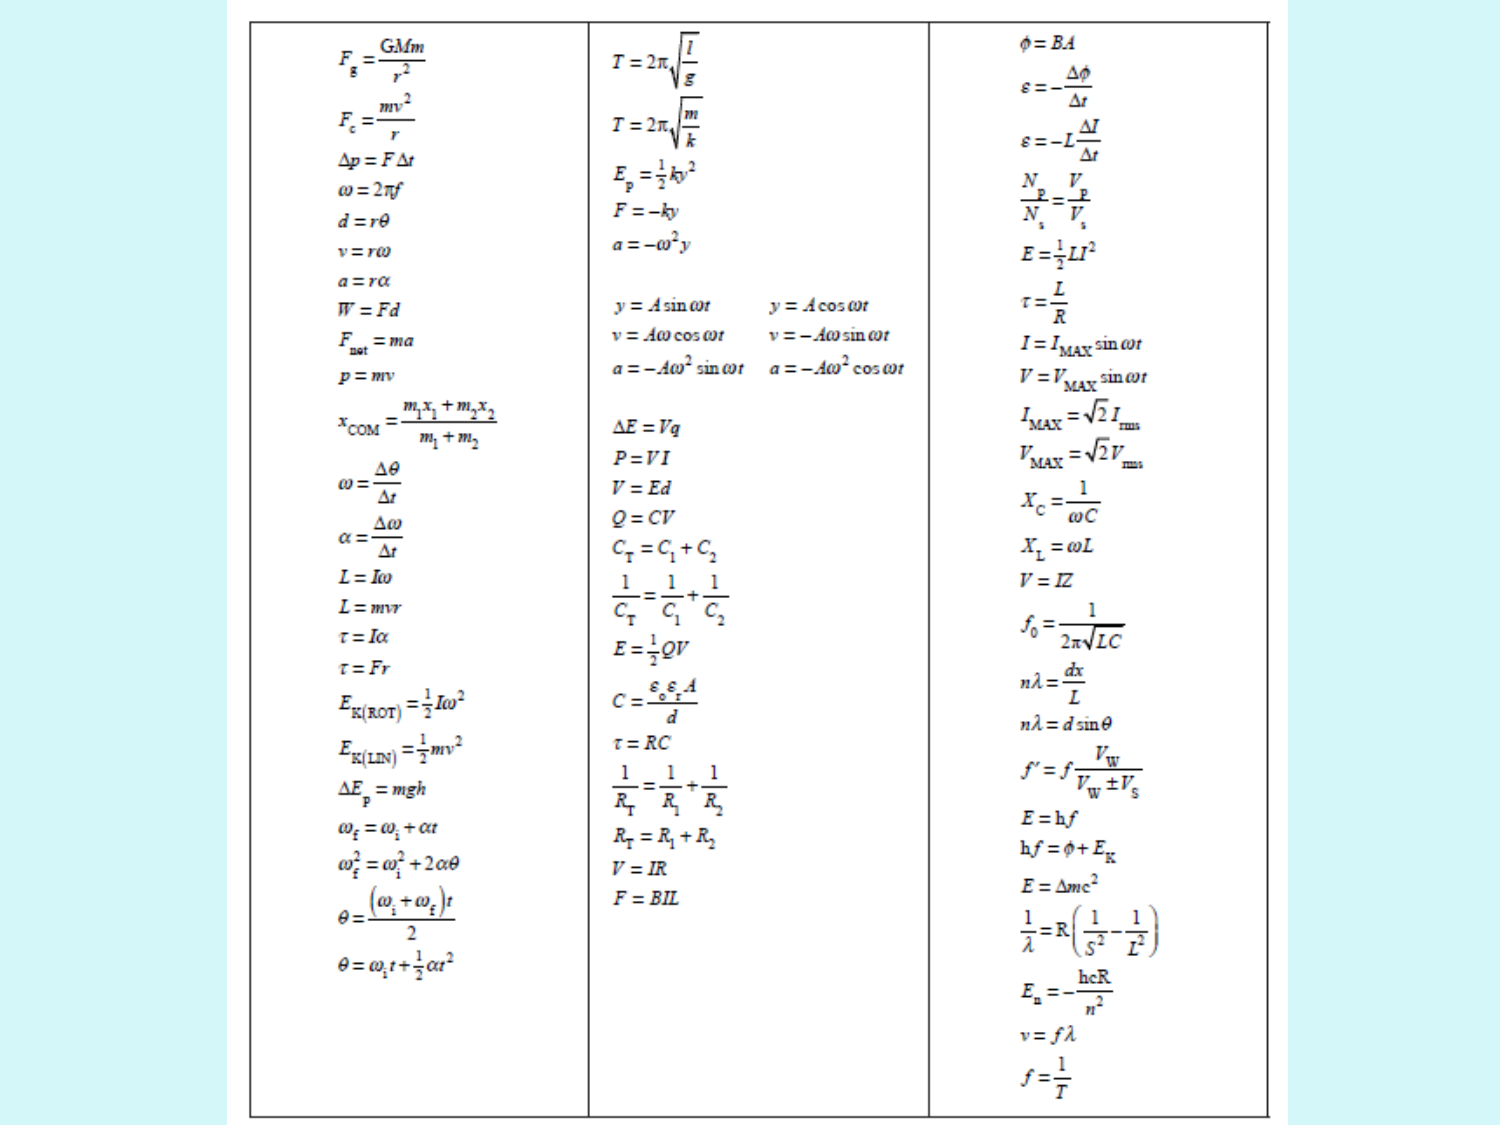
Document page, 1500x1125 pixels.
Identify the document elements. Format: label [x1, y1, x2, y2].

picture [226, 0, 1288, 1125]
